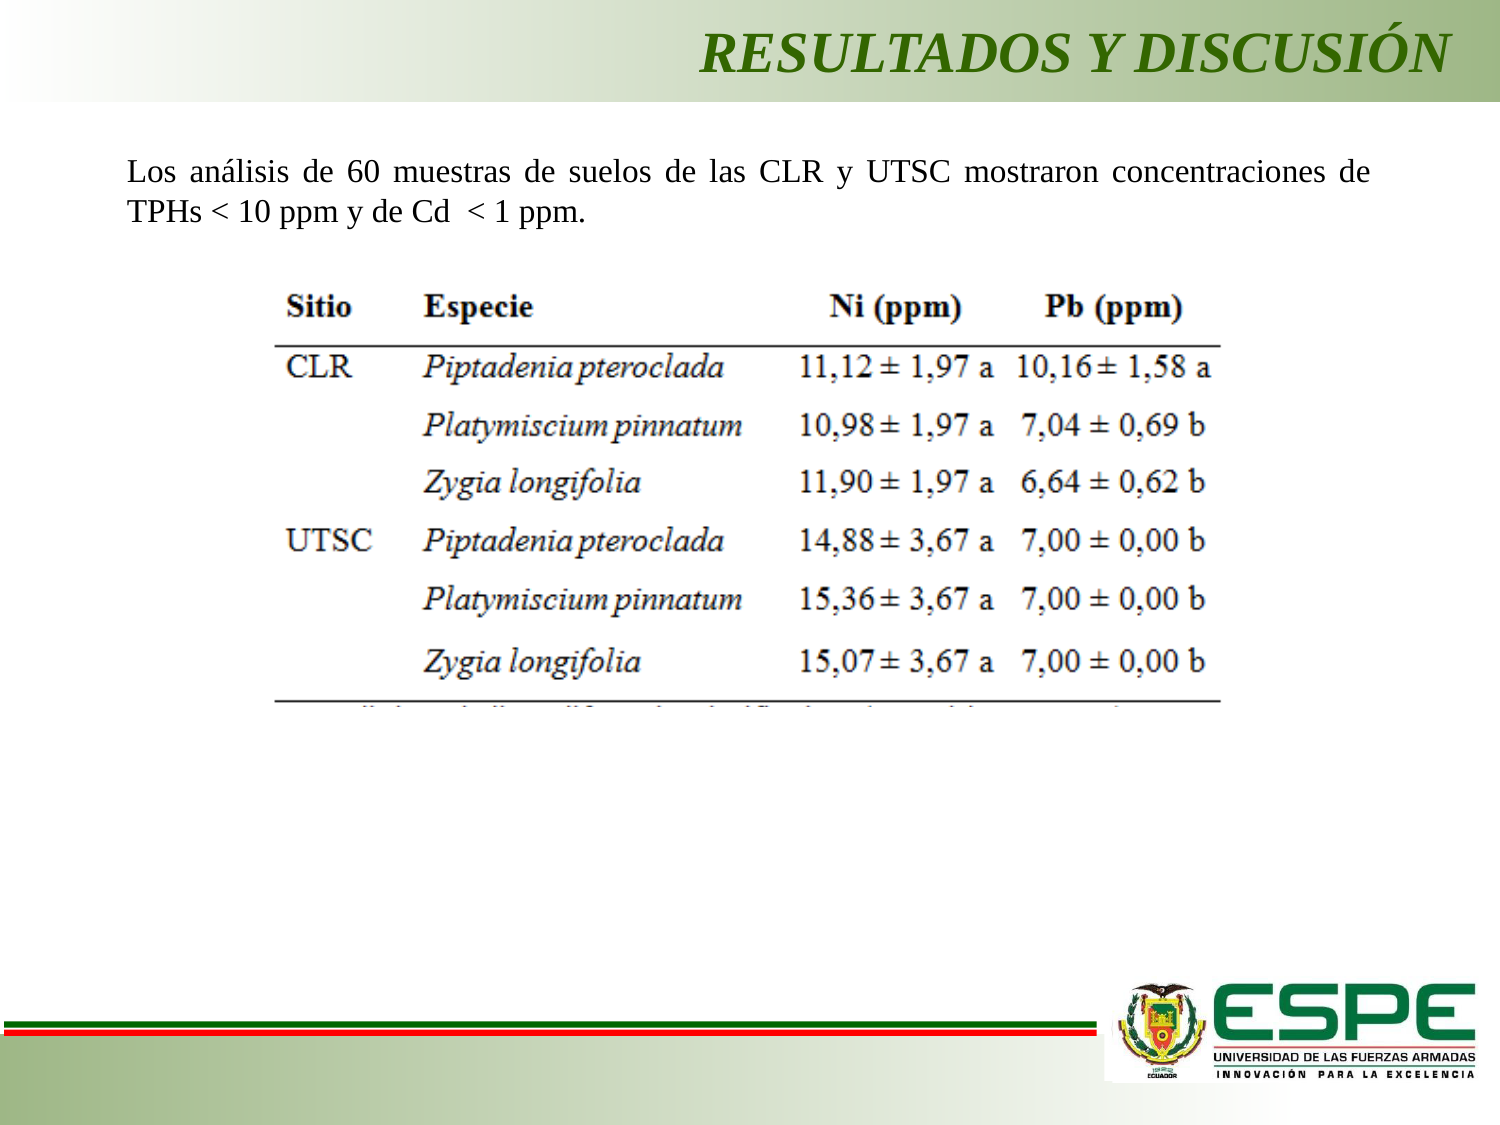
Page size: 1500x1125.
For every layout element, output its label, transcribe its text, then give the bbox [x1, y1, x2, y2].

picture [265, 252, 1232, 708]
text_box RESULTADOS Y DISCUSIÓN [643, 7, 1467, 128]
picture [1104, 975, 1483, 1083]
text_box Los análisis de 60 muestras de suelos de las CLR y UTSC mostraron concentraciones de TPHs < 10 ppm y de Cd < 1 ppm. [112, 141, 1388, 237]
